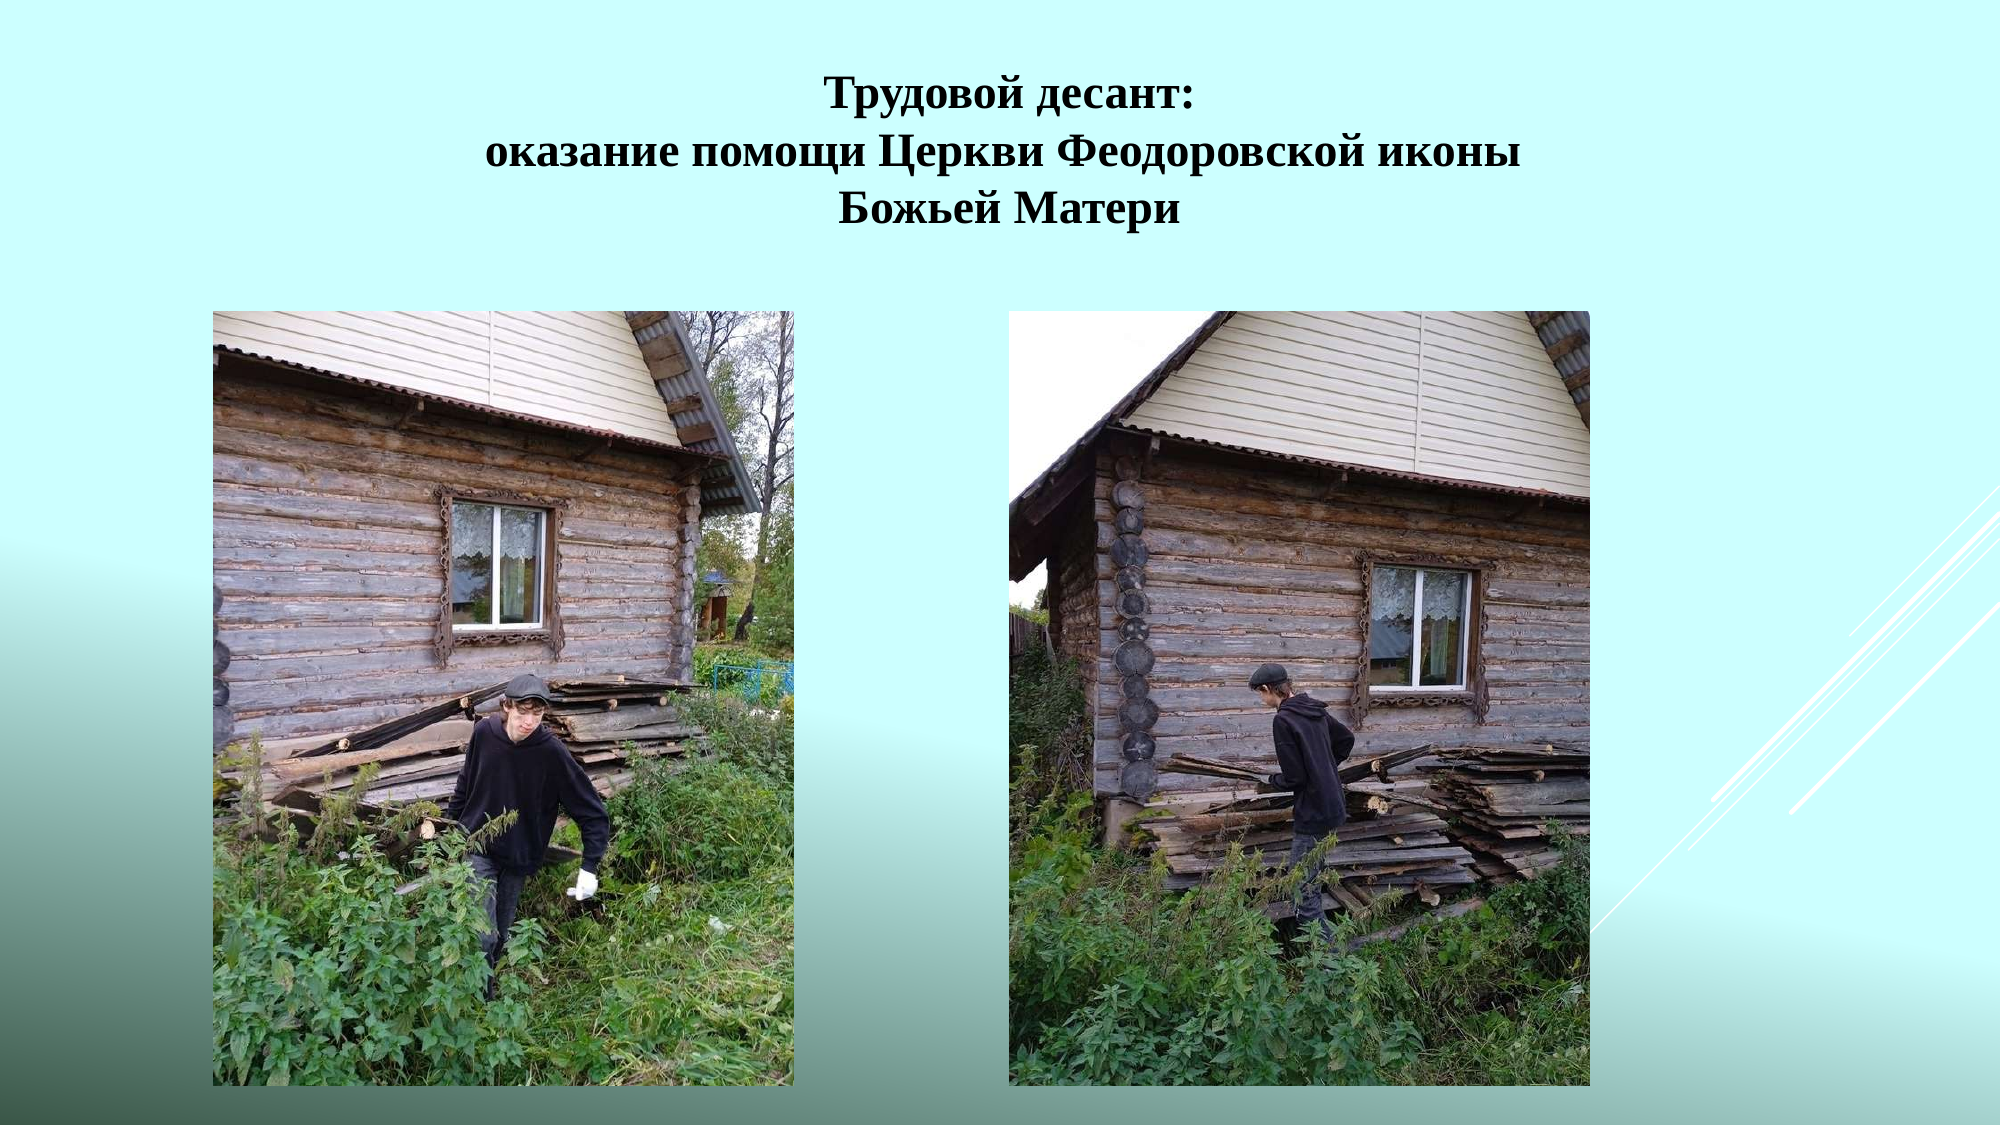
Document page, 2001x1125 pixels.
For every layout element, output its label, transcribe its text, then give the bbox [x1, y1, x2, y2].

text_box Трудовой десант: оказание помощи Церкви Феодоровской иконы Божьей Матери [79, 53, 1940, 241]
picture [213, 311, 794, 1086]
picture [1009, 311, 1591, 1086]
